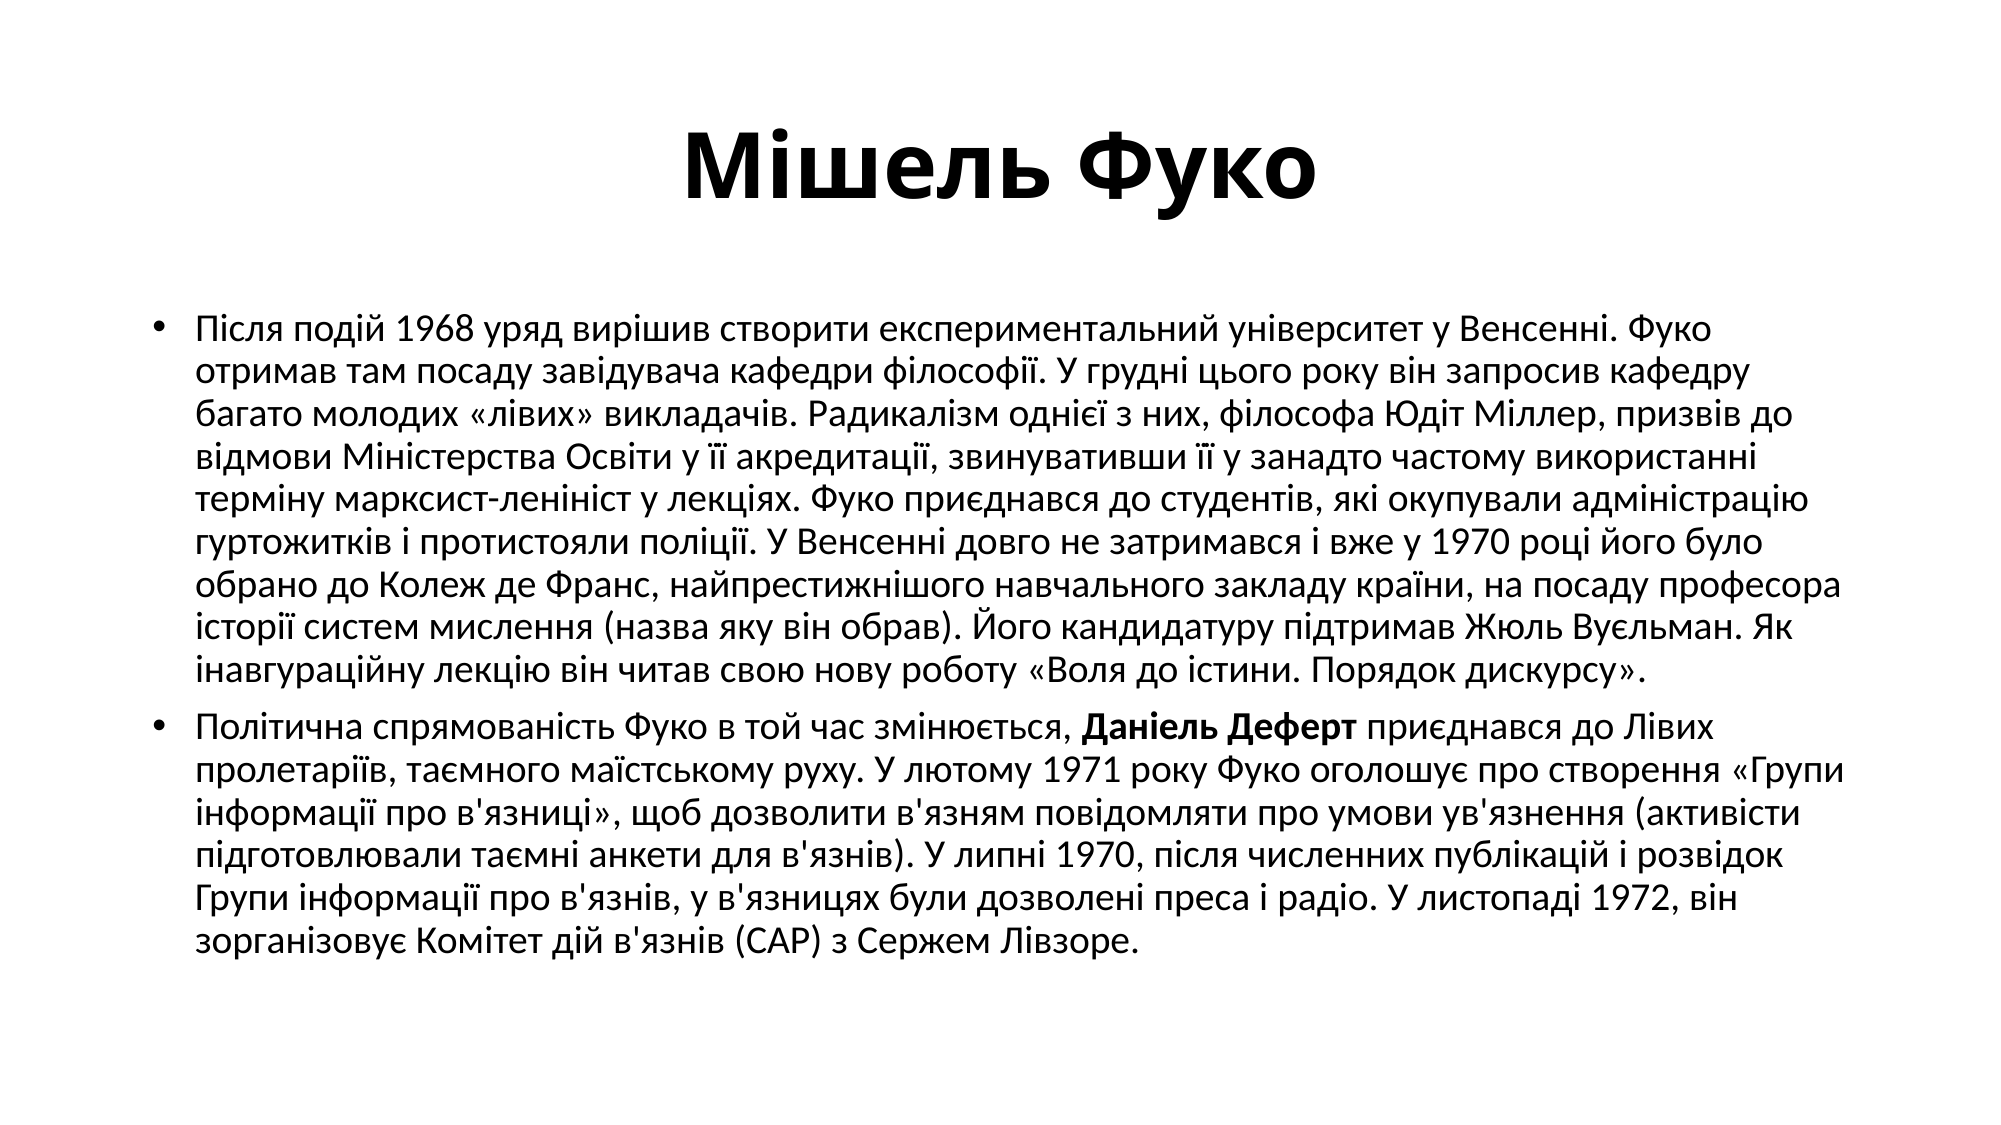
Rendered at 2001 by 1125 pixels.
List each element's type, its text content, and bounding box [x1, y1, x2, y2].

title Мішель Фуко [137, 59, 1863, 278]
list Після подій 1968 уряд вирішив створити експериментальний університет у Венсенні. Фуко отримав там посаду завідувача кафедри філософії. У грудні цього року він запросив кафедру багато молодих «лівих» викладачів. Радикалізм однієї з них, філософа Юдіт Міллер, призвів до відмови Міністерства Освіти у її акредитації, звинувативши її у занадто частому використанні терміну марксист-ленініст у лекціях. Фуко приєднався до студентів, які окупували адміністрацію гуртожитків і протистояли поліції. У Венсенні довго не затримався і вже у 1970 році його було обрано до Колеж де Франс, найпрестижнішого навчального закладу країни, на посаду професора історії систем мислення (назва яку він обрав). Його кандидатуру підтримав Жюль Вуєльман. Як інавгураційну лекцію він читав свою нову роботу «Воля до істини. Порядок дискурсу». Політична спрямованість Фуко в той час змінюється, Даніель Деферт приєднався до Лівих пролетаріїв, таємного маїстському руху. У лютому 1971 року Фуко оголошує про створення «Групи інформації про в'язниці», щоб дозволити в'язням повідомляти про умови ув'язнення (активісти підготовлювали таємні анкети для в'язнів). У липні 1970, після численних публікацій і розвідок Групи інформації про в'язнів, у в'язницях були дозволені преса і радіо. У листопаді 1972, він зорганізовує Комітет дій в'язнів (CAP) з Сержем Лівзоре. [137, 299, 1863, 1014]
